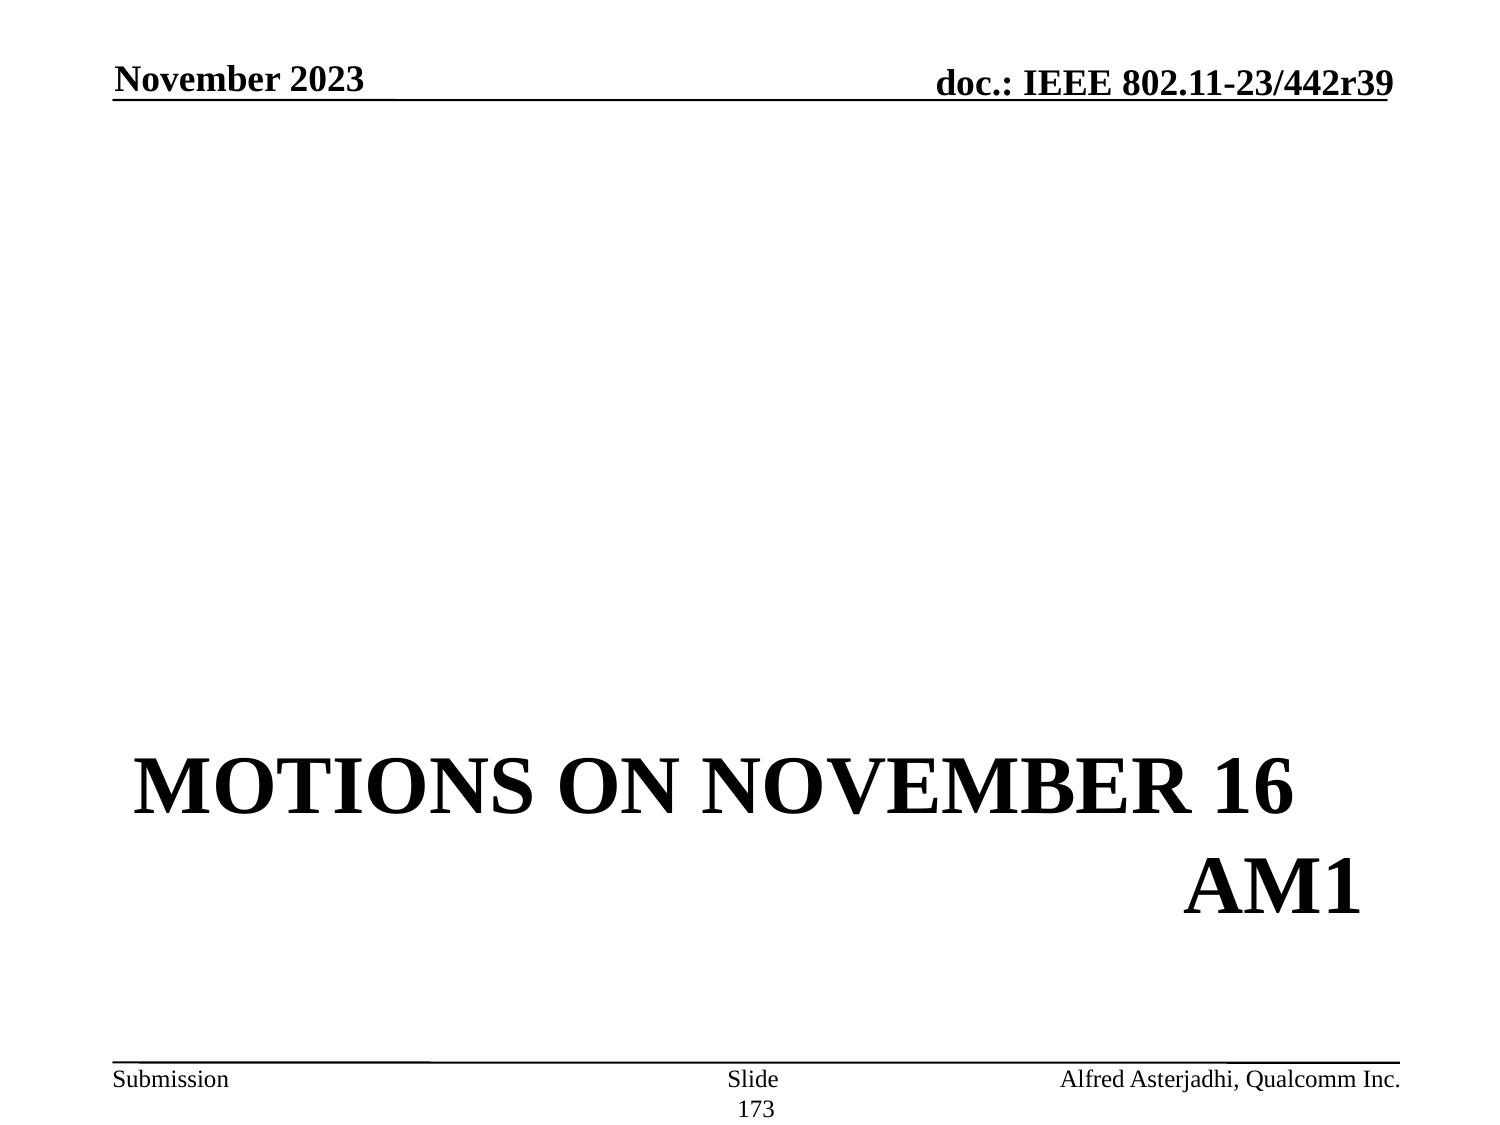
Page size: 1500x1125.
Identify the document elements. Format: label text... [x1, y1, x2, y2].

slide_number Slide 173 [712, 1061, 800, 1123]
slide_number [114, 54, 423, 100]
title Motions on November 16 AM1 [118, 722, 1394, 947]
footer Alfred Asterjadhi, Qualcomm Inc. [878, 1061, 1402, 1093]
